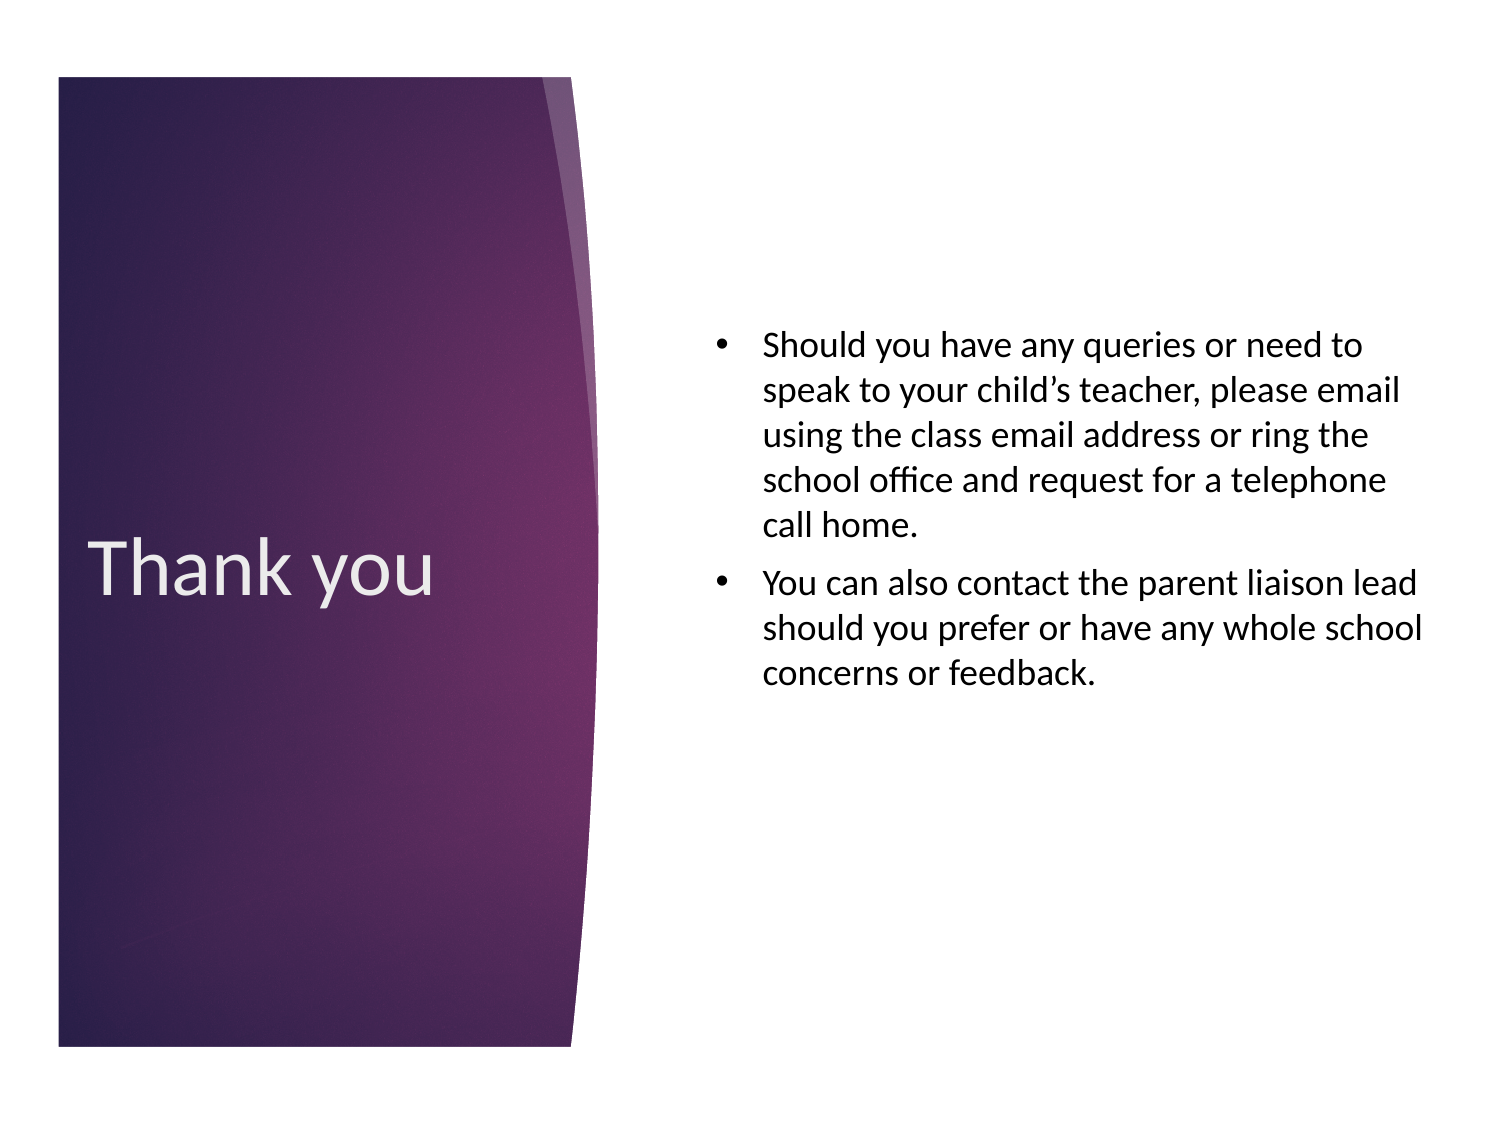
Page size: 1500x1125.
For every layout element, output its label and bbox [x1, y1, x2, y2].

text_box [0, 0, 1500, 1125]
